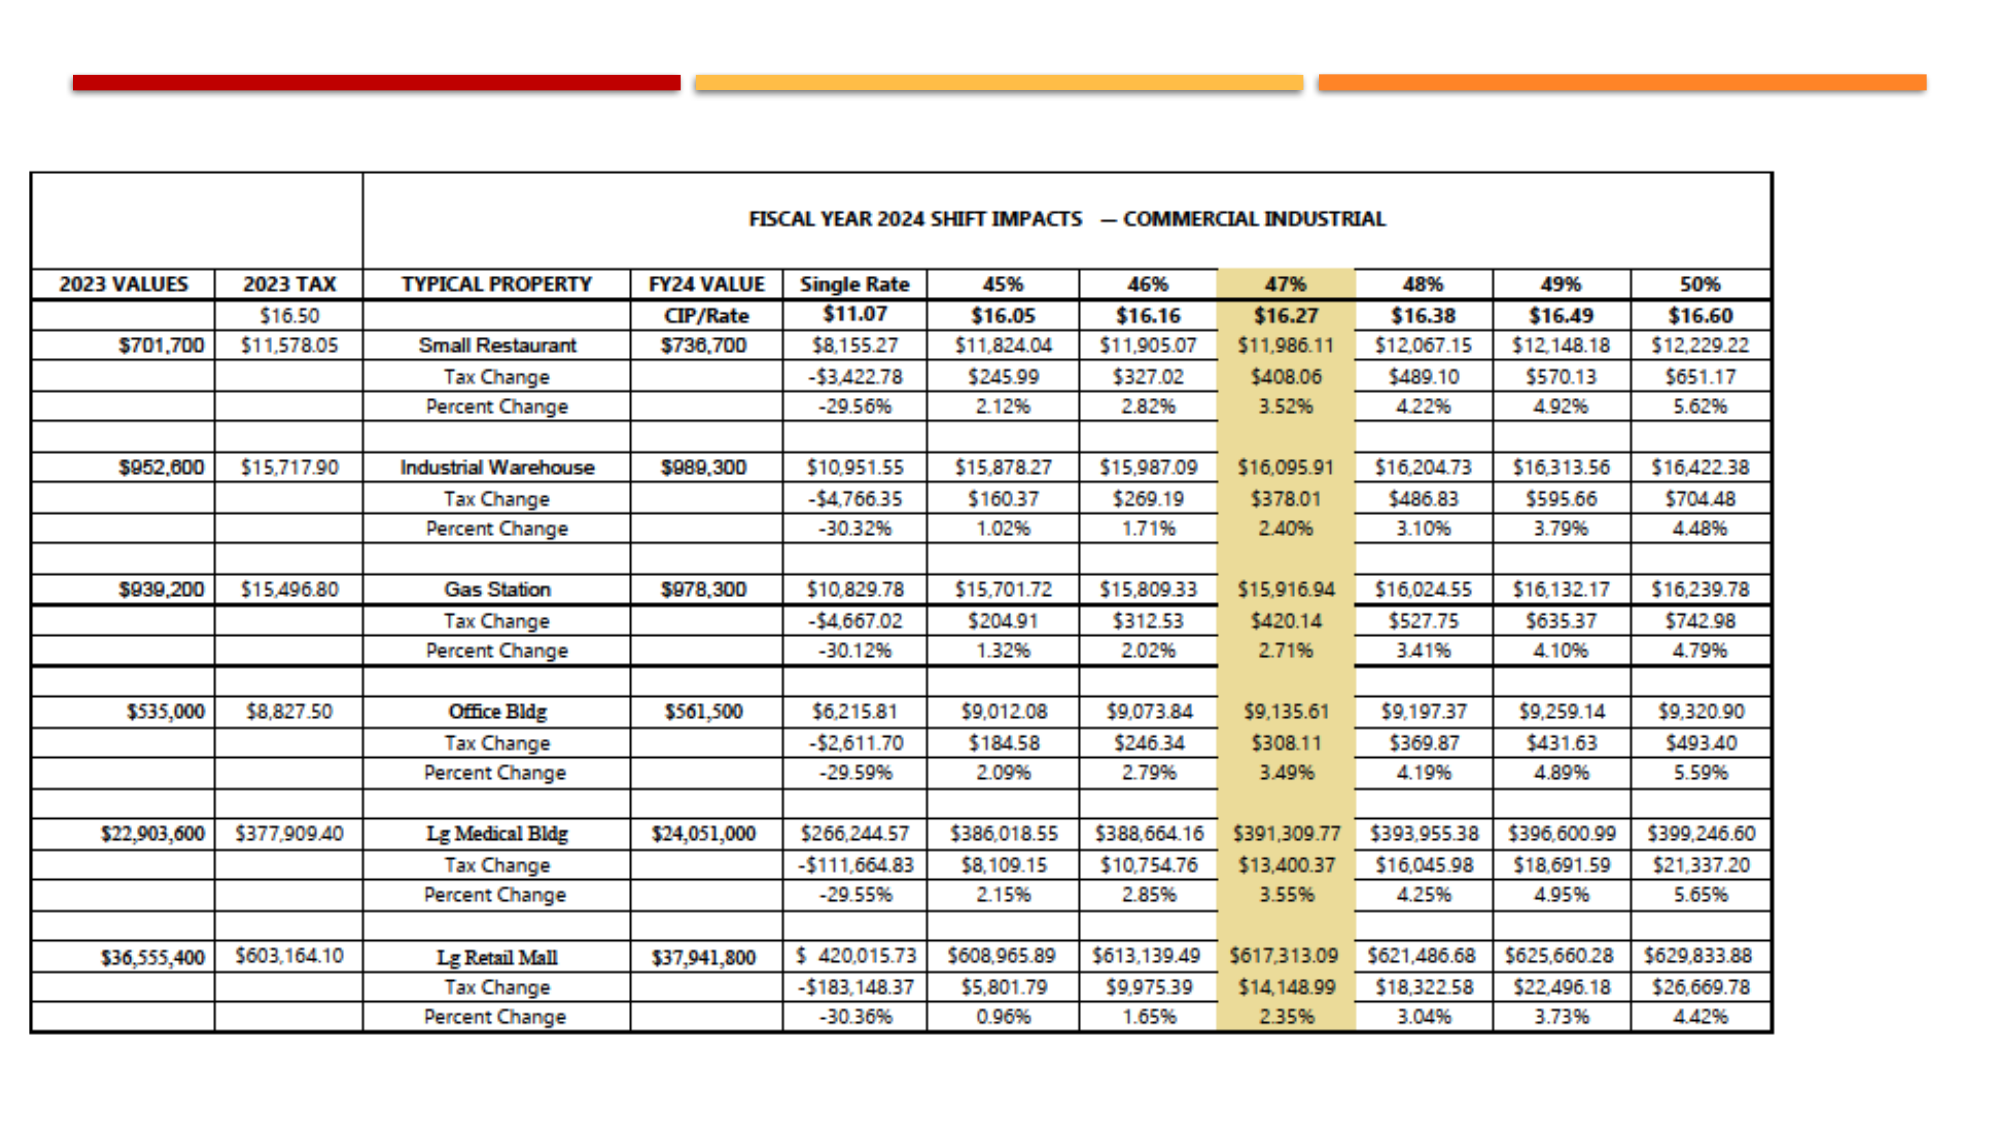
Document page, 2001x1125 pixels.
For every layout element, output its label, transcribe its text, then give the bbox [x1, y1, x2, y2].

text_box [28, 133, 2000, 1125]
title RESIDENTIAL IMPACT EXAMPLES [0, 0, 1768, 193]
